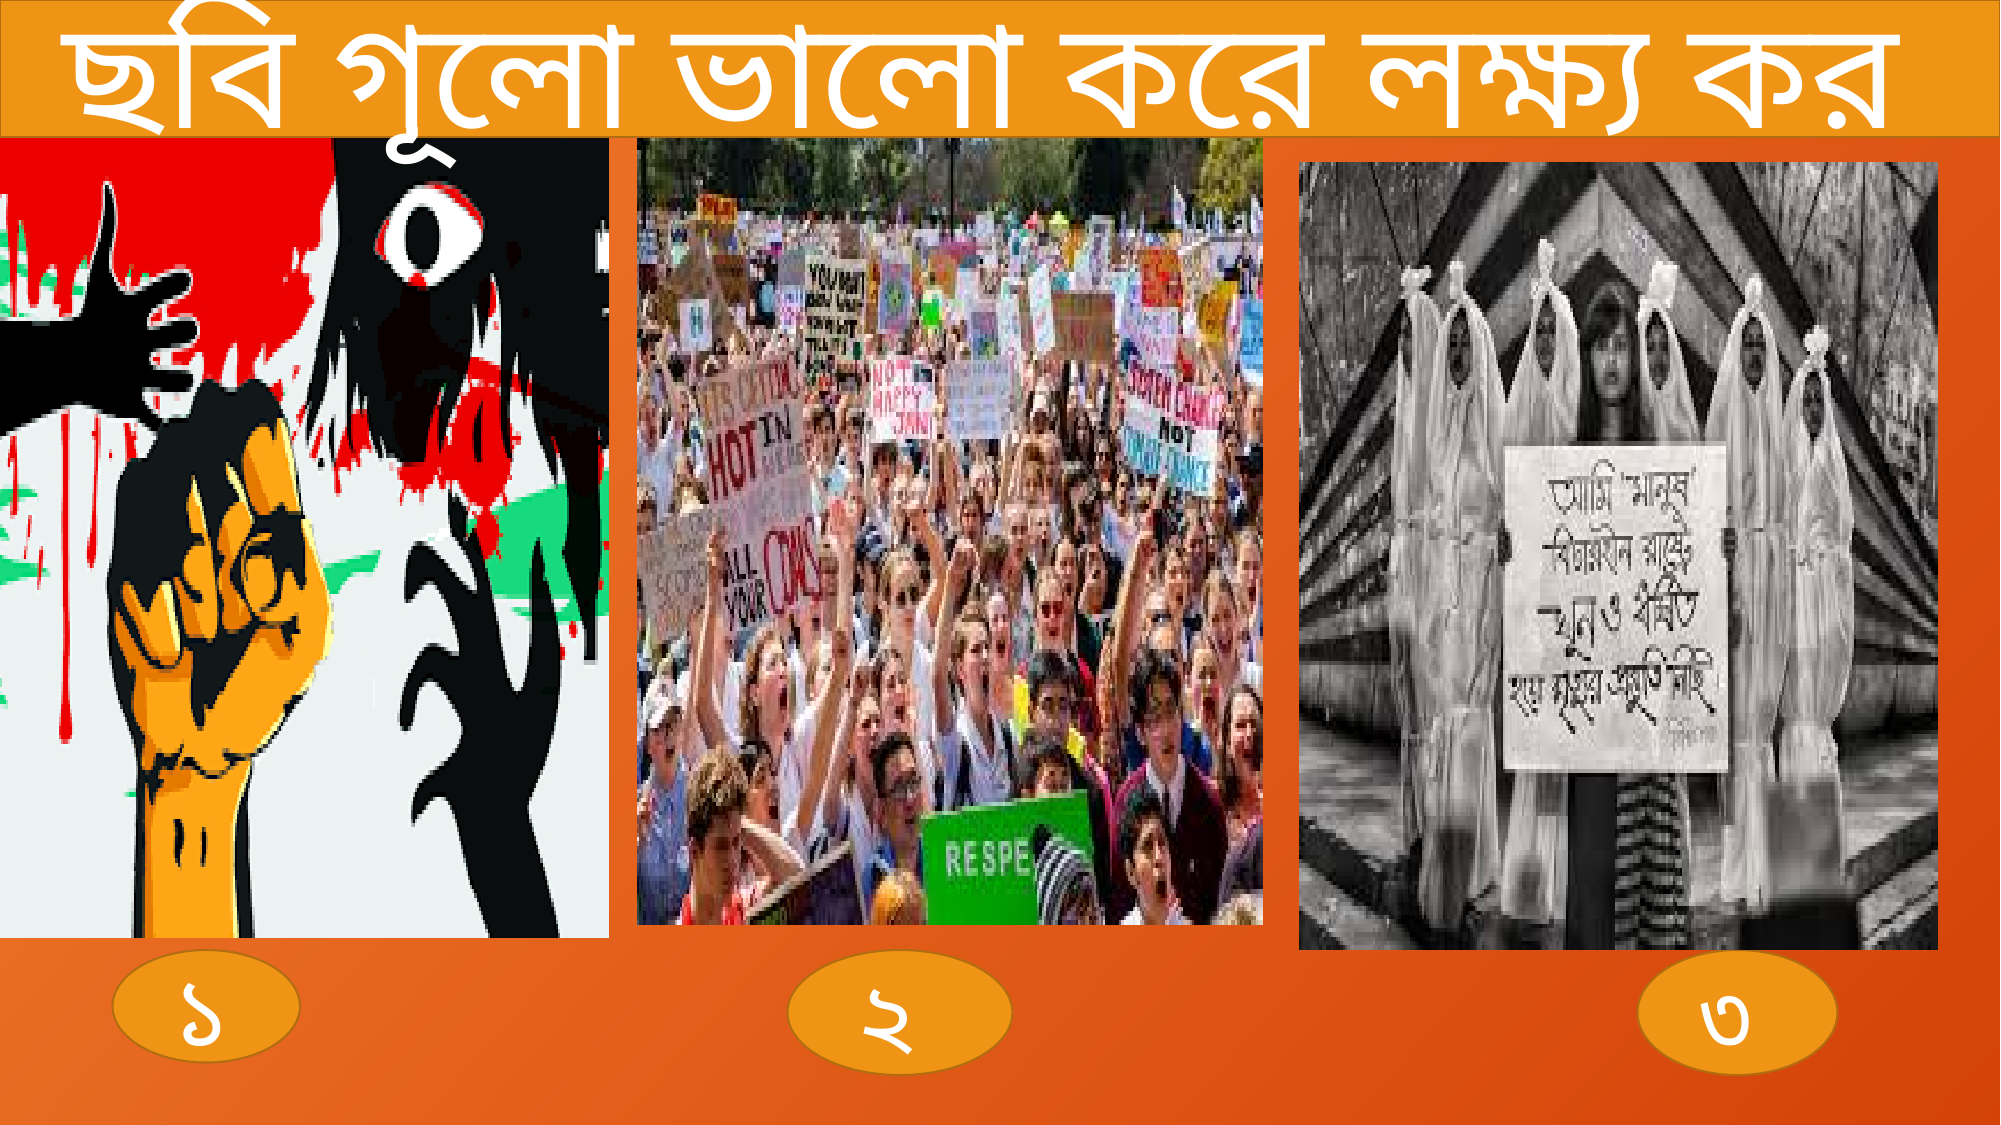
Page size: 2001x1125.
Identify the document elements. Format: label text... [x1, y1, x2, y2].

picture [637, 124, 1263, 926]
text_box ২ [786, 948, 1014, 1077]
text_box ১ [111, 948, 302, 1064]
picture [1299, 162, 1938, 951]
picture [0, 137, 609, 938]
text_box ছবি গূলো ভালো করে লক্ষ্য কর [0, 0, 2000, 138]
text_box ৩ [1636, 951, 1839, 1077]
